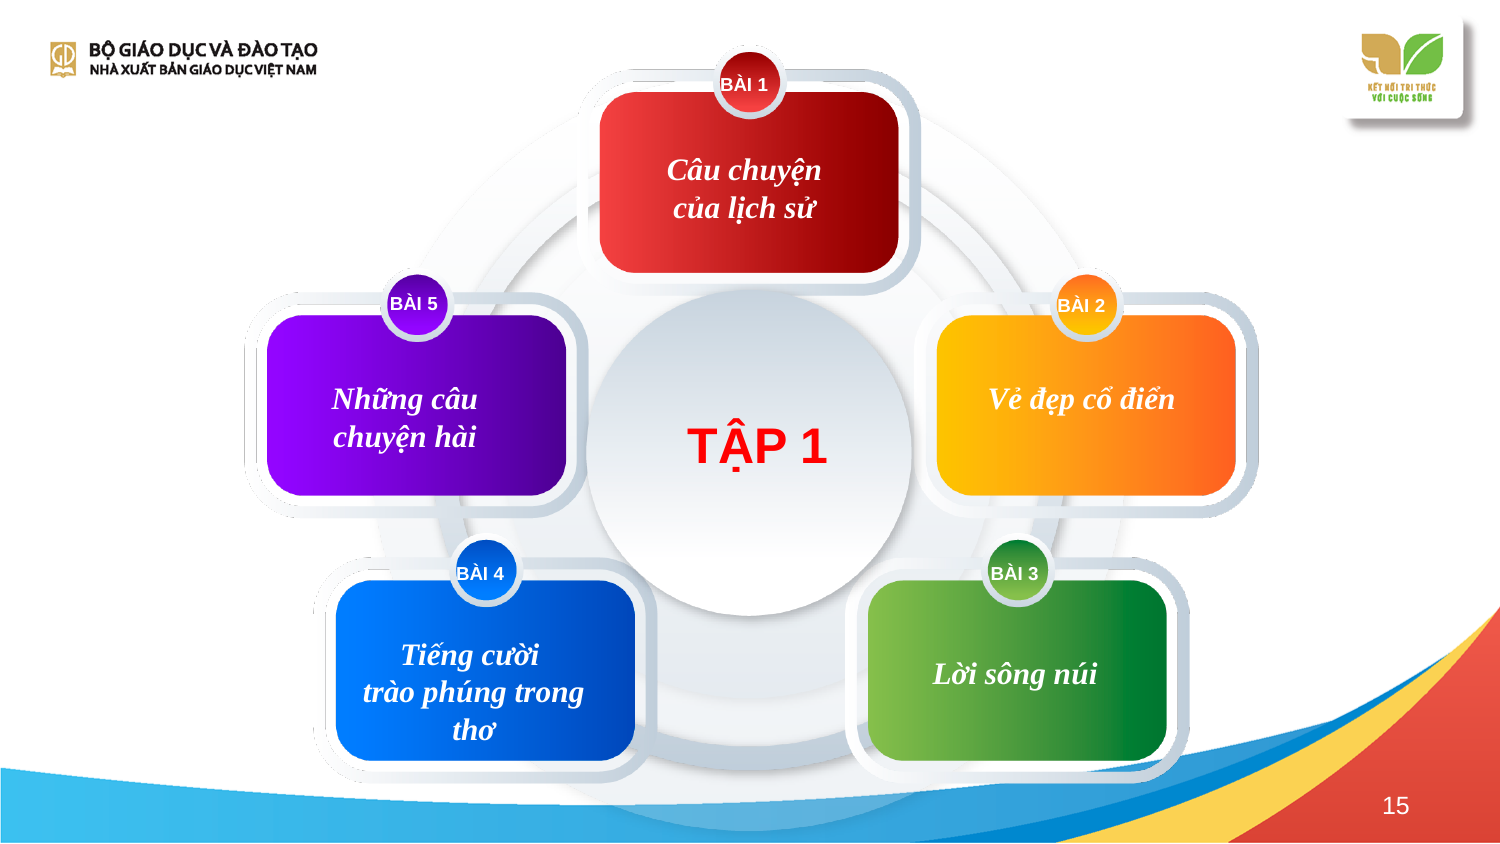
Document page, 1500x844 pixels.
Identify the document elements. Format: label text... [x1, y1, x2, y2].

picture [0, 0, 1500, 844]
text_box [124, 21, 1392, 844]
slide_number 15 [1396, 782, 1425, 827]
